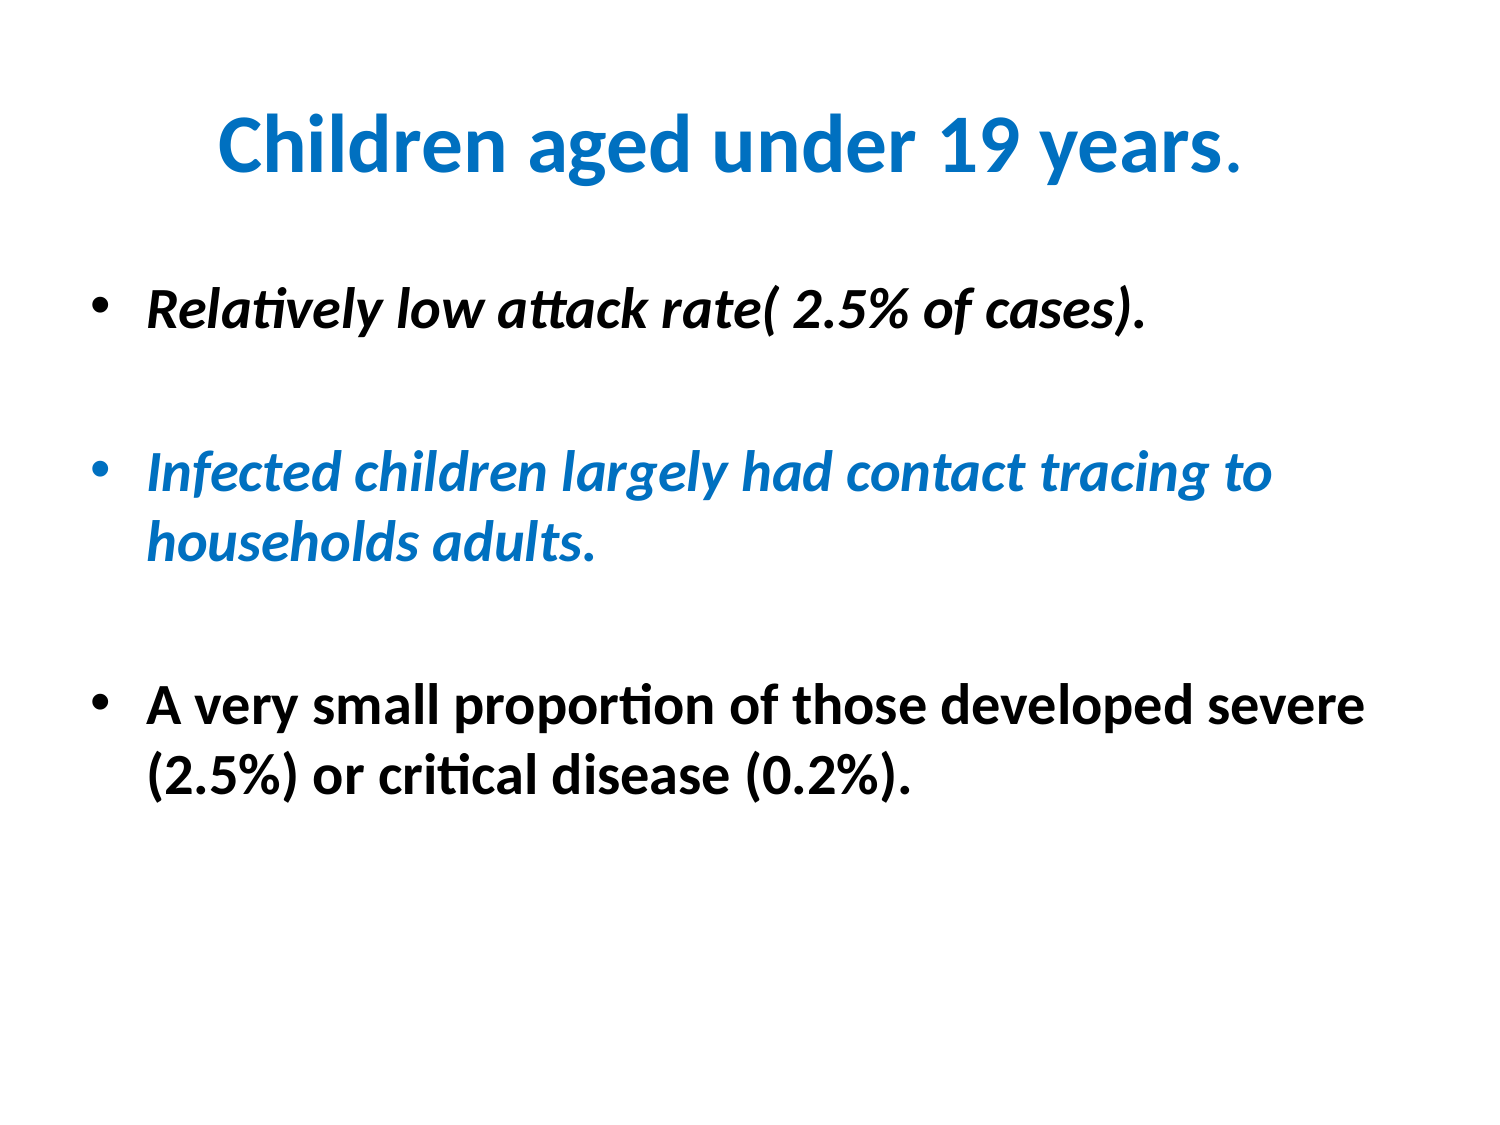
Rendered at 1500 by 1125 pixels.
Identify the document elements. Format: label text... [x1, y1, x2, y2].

title Children aged under 19 years. [75, 45, 1425, 233]
list Relatively low attack rate( 2.5% of cases). Infected children largely had contact tracing to households adults. A very small proportion of those developed severe (2.5%) or critical disease (0.2%). [75, 262, 1425, 1005]
